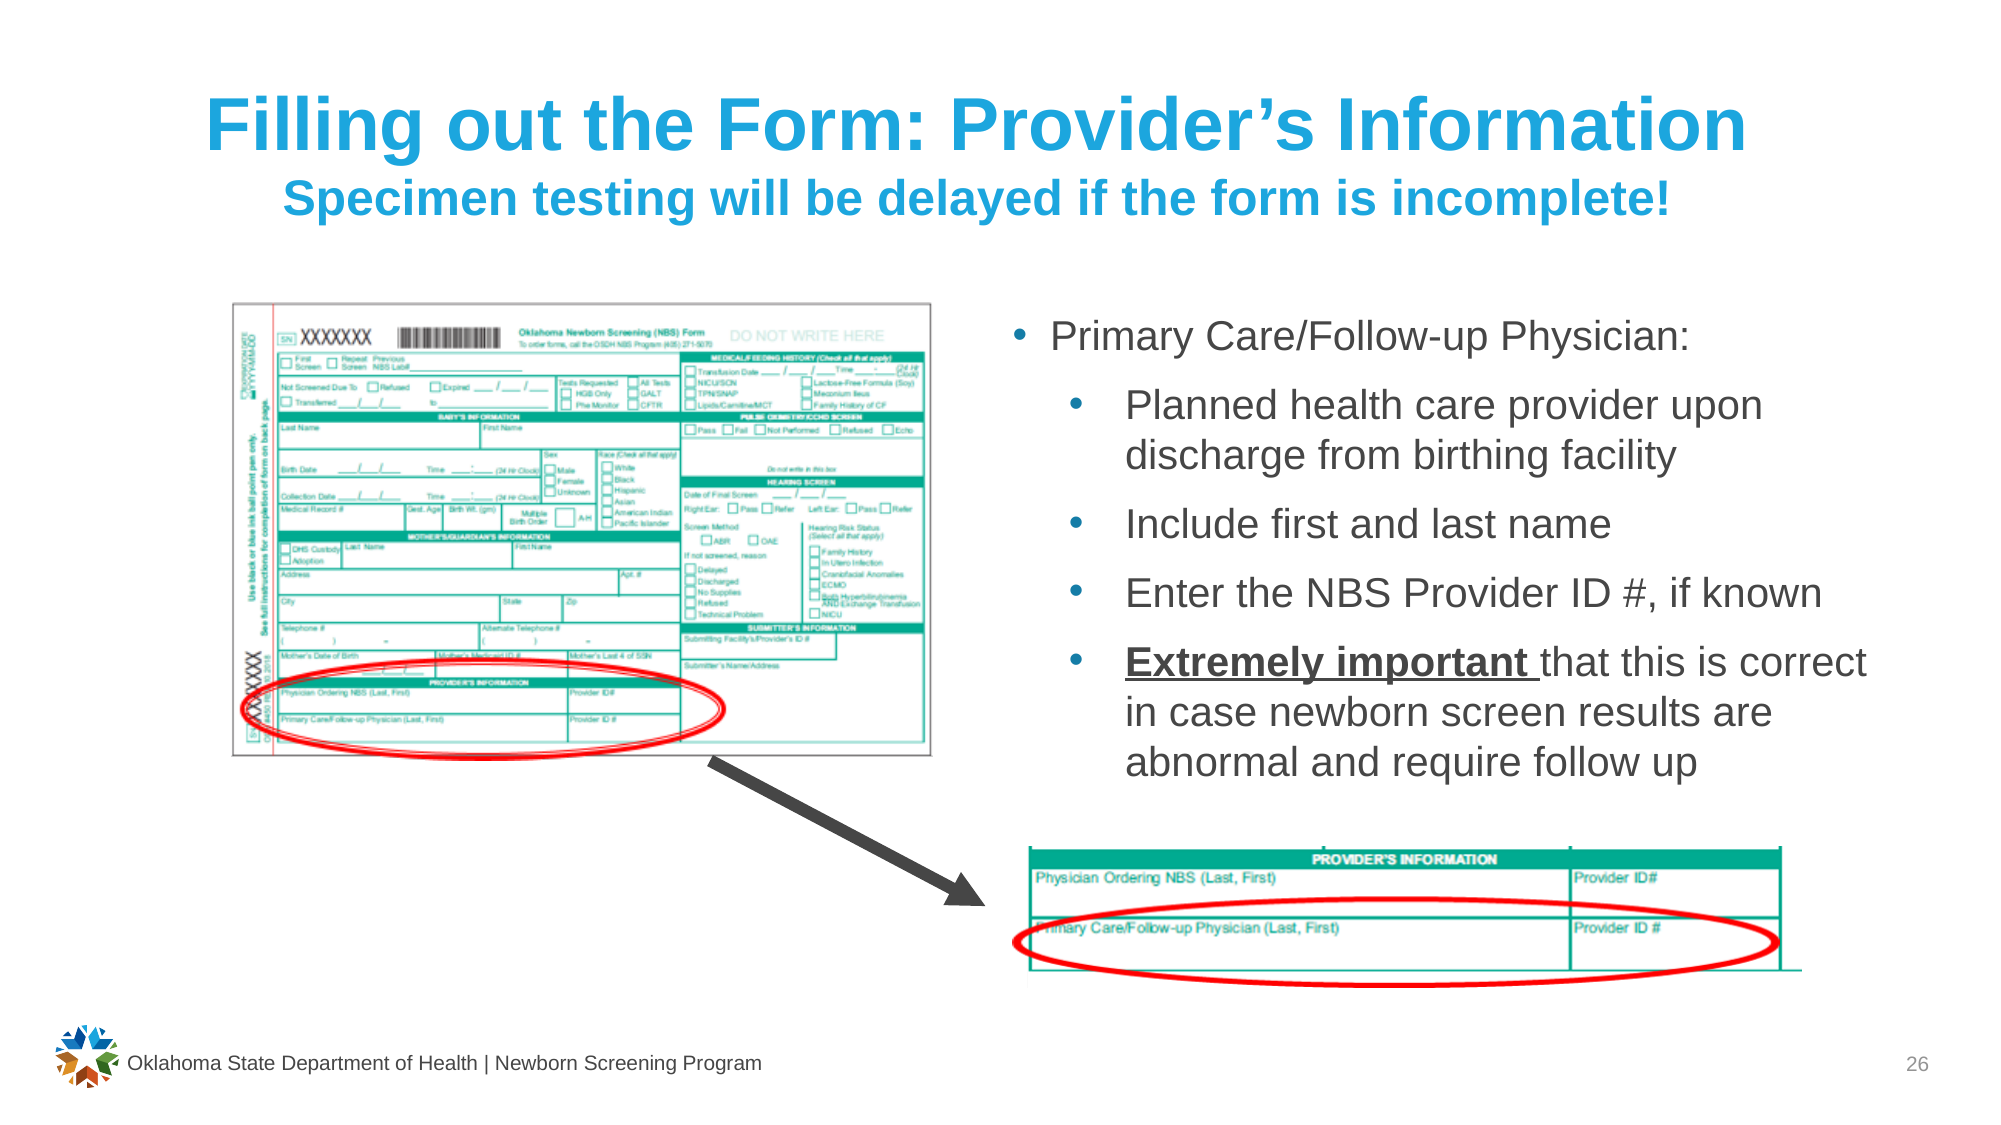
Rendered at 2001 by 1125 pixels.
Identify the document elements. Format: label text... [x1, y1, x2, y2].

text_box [709, 760, 986, 907]
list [230, 301, 932, 761]
slide_number 26 [1494, 1046, 1945, 1079]
picture [1012, 846, 1802, 988]
title Filling out the Form: Provider’s Information Specimen testing will be delayed if the form is incomplete! [75, 68, 1896, 252]
list Primary Care/Follow-up Physician: Planned health care provider upon discharge from birthing facility Include first and last name Enter the NBS Provider ID #, if known Extremely important that this is correct in case newborn screen results are abnormal and require follow up [1012, 301, 1896, 955]
footer Oklahoma State Department of Health | Newborn Screening Program [127, 1045, 1463, 1078]
picture [55, 1025, 119, 1088]
